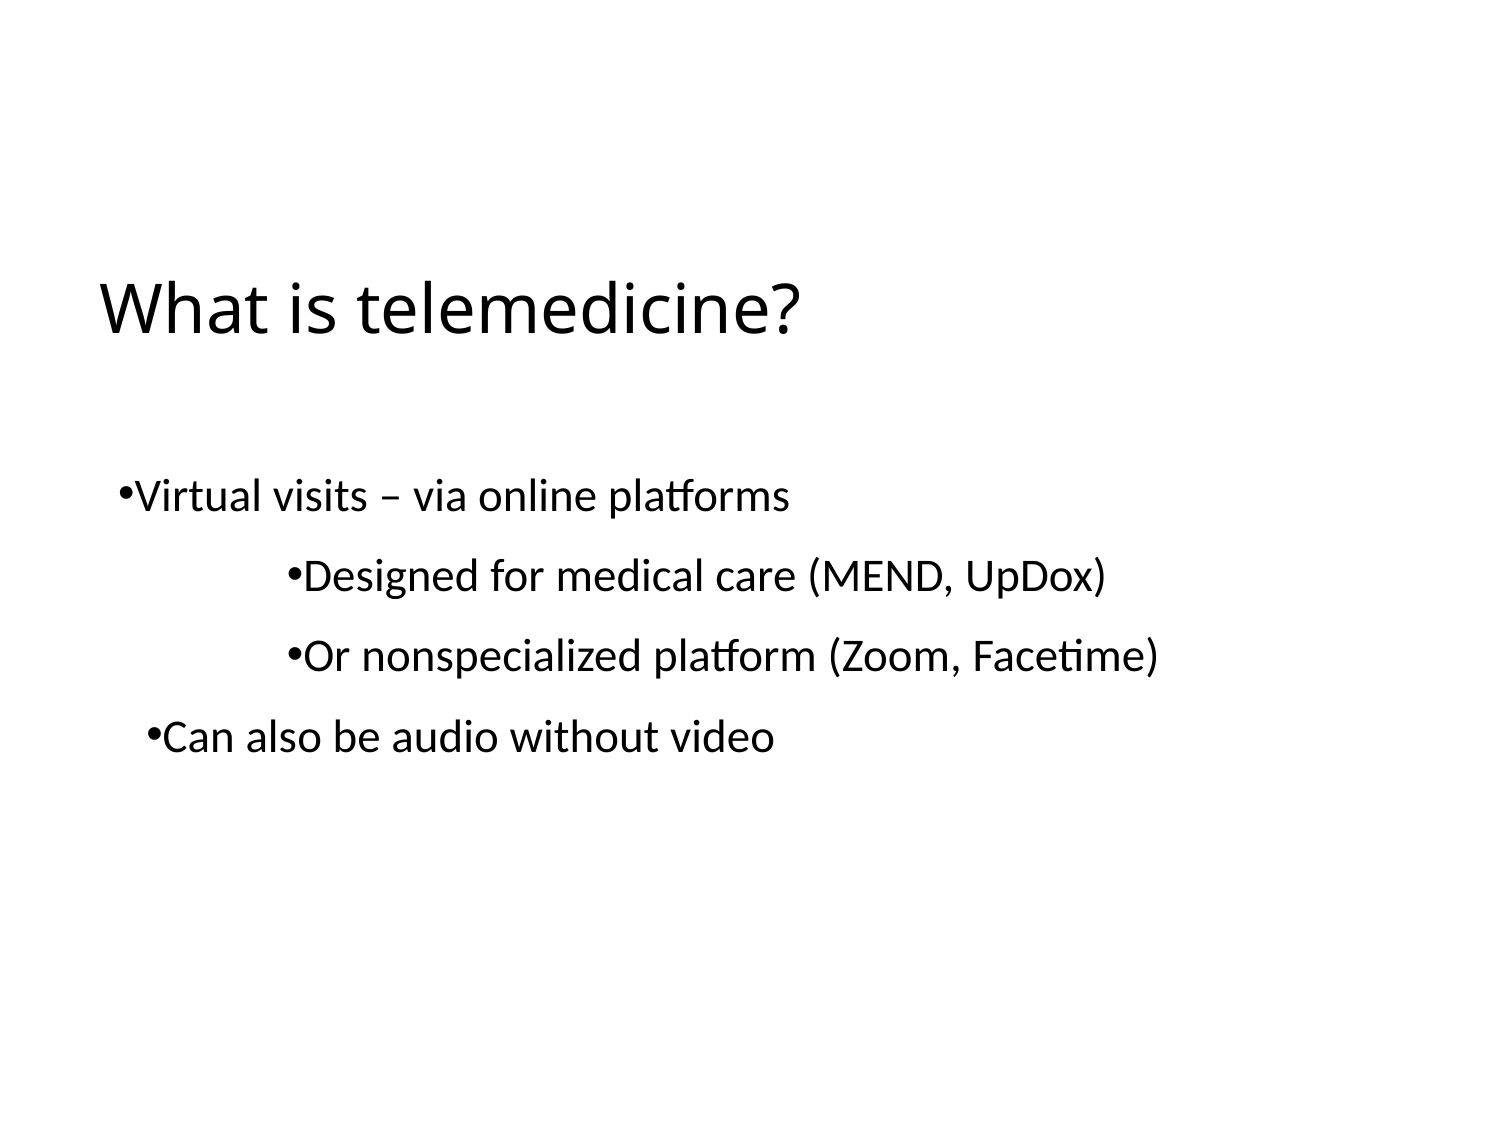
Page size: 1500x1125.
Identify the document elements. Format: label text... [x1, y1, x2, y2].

title What is telemedicine? [84, 226, 1379, 396]
list Virtual visits – via online platforms Designed for medical care (MEND, UpDox) Or nonspecialized platform (Zoom, Facetime) Can also be audio without video [103, 448, 1397, 776]
